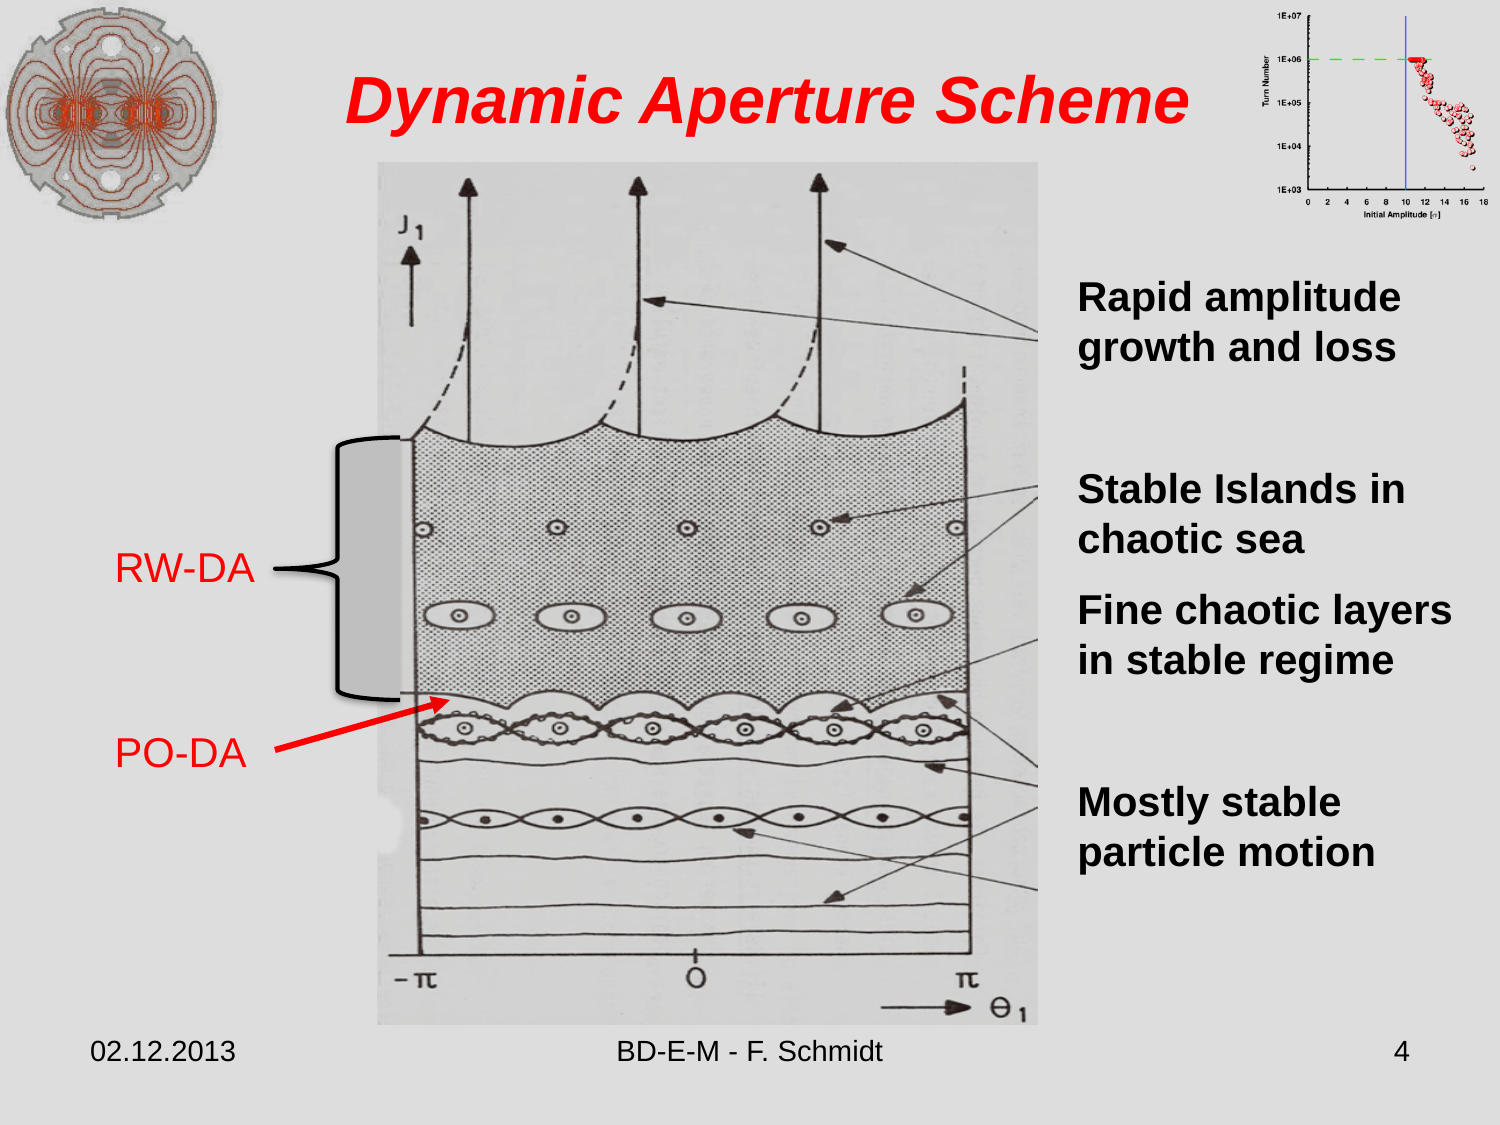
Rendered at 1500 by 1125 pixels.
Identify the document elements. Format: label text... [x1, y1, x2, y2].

text_box RW-DA [99, 462, 325, 647]
text_box Rapid amplitude growth and loss Stable Islands in chaotic sea Fine chaotic layers in stable regime Mostly stable particle motion [1062, 262, 1500, 882]
picture [377, 162, 1038, 1026]
picture [1262, 12, 1488, 220]
text_box PO-DA [99, 647, 325, 854]
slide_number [74, 1024, 426, 1103]
text_box Dynamic Aperture Scheme [274, 49, 1257, 145]
picture [0, 0, 226, 227]
slide_number 4 [1074, 1024, 1426, 1103]
footer BD-E-M - F. Schmidt [512, 1035, 988, 1103]
text_box [272, 436, 372, 701]
